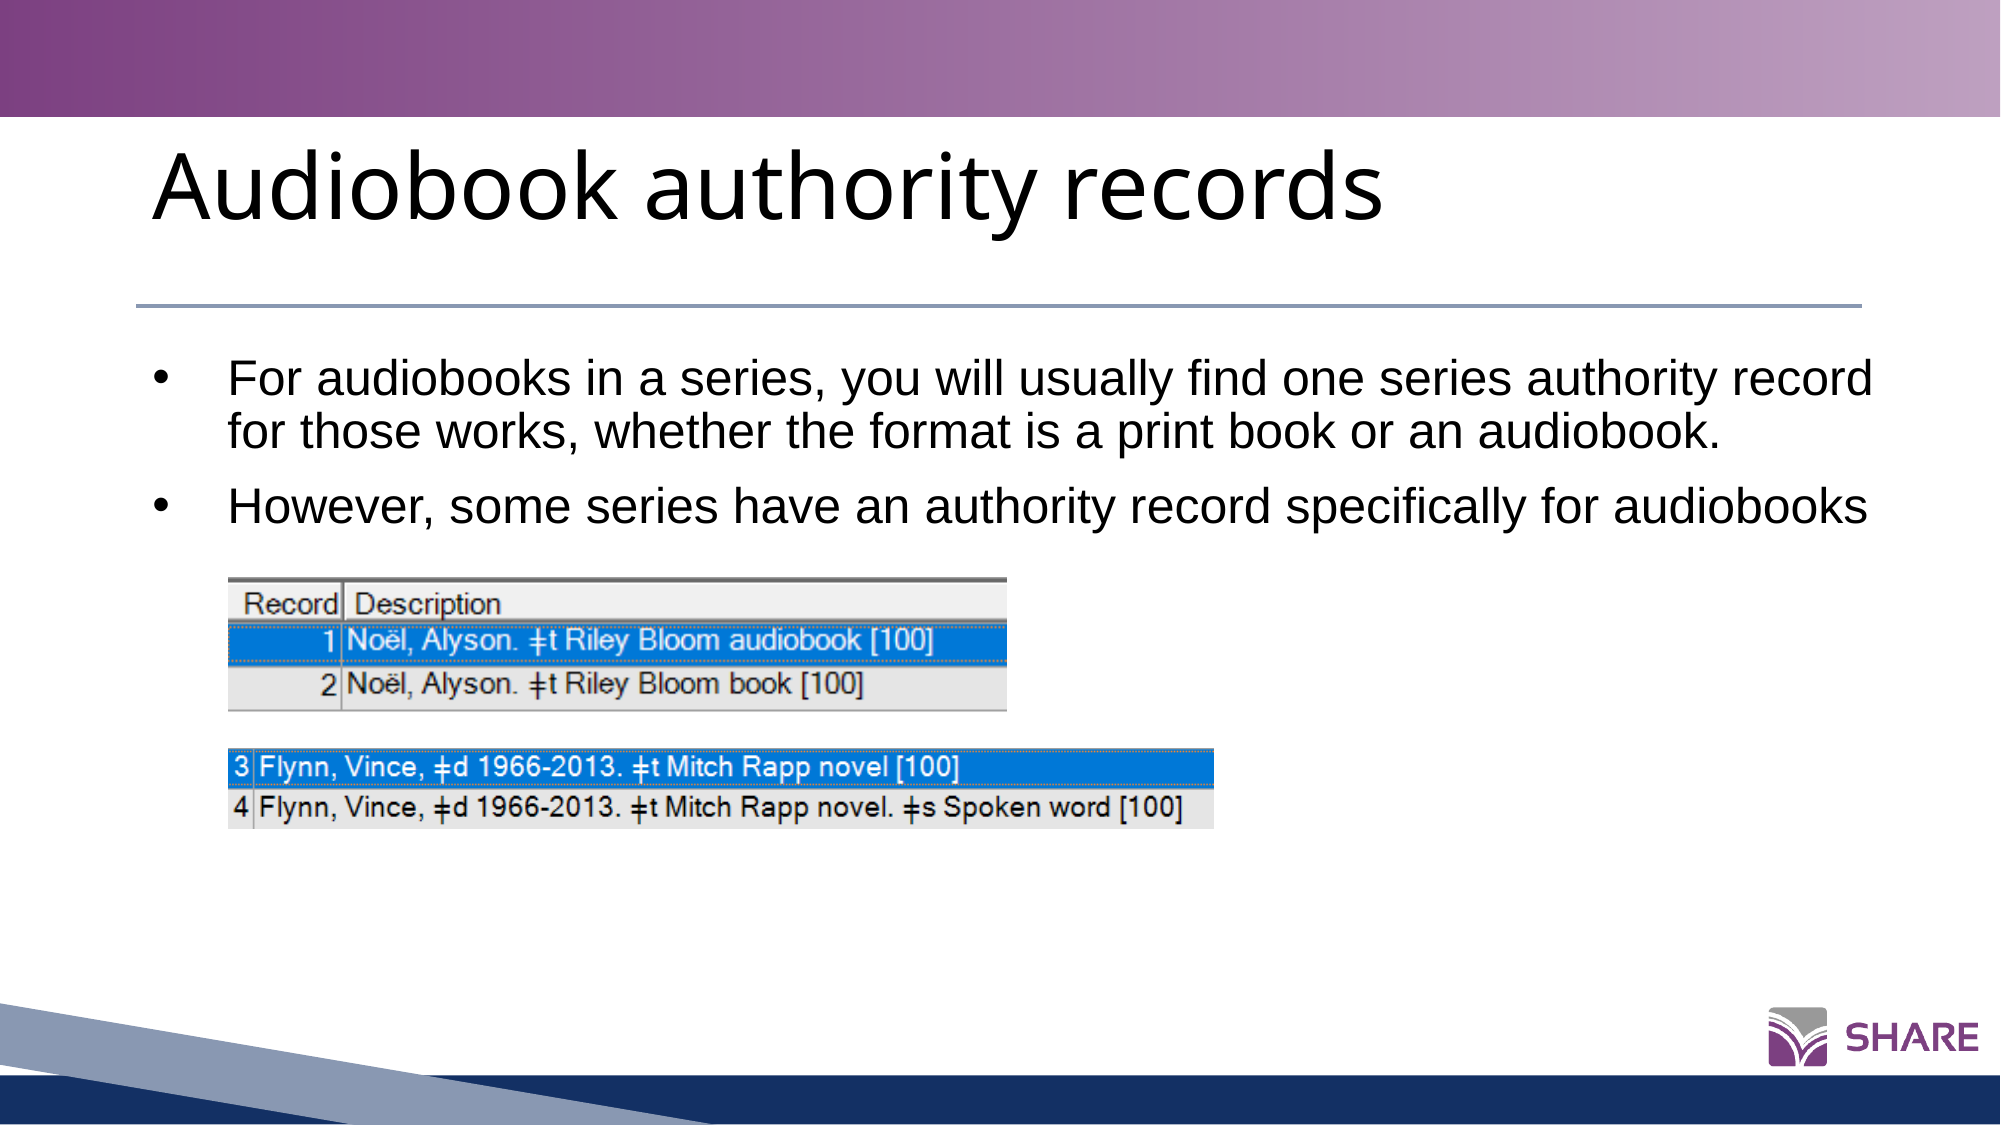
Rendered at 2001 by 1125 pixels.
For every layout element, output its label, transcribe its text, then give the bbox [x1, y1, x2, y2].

picture [228, 748, 1214, 829]
picture [1762, 1003, 1984, 1071]
title Audiobook authority records [137, 111, 1863, 268]
list For audiobooks in a series, you will usually find one series authority record for those works, whether the format is a print book or an audiobook. However, some series have an authority record specifically for audiobooks [137, 344, 1901, 1021]
picture [228, 577, 1007, 714]
